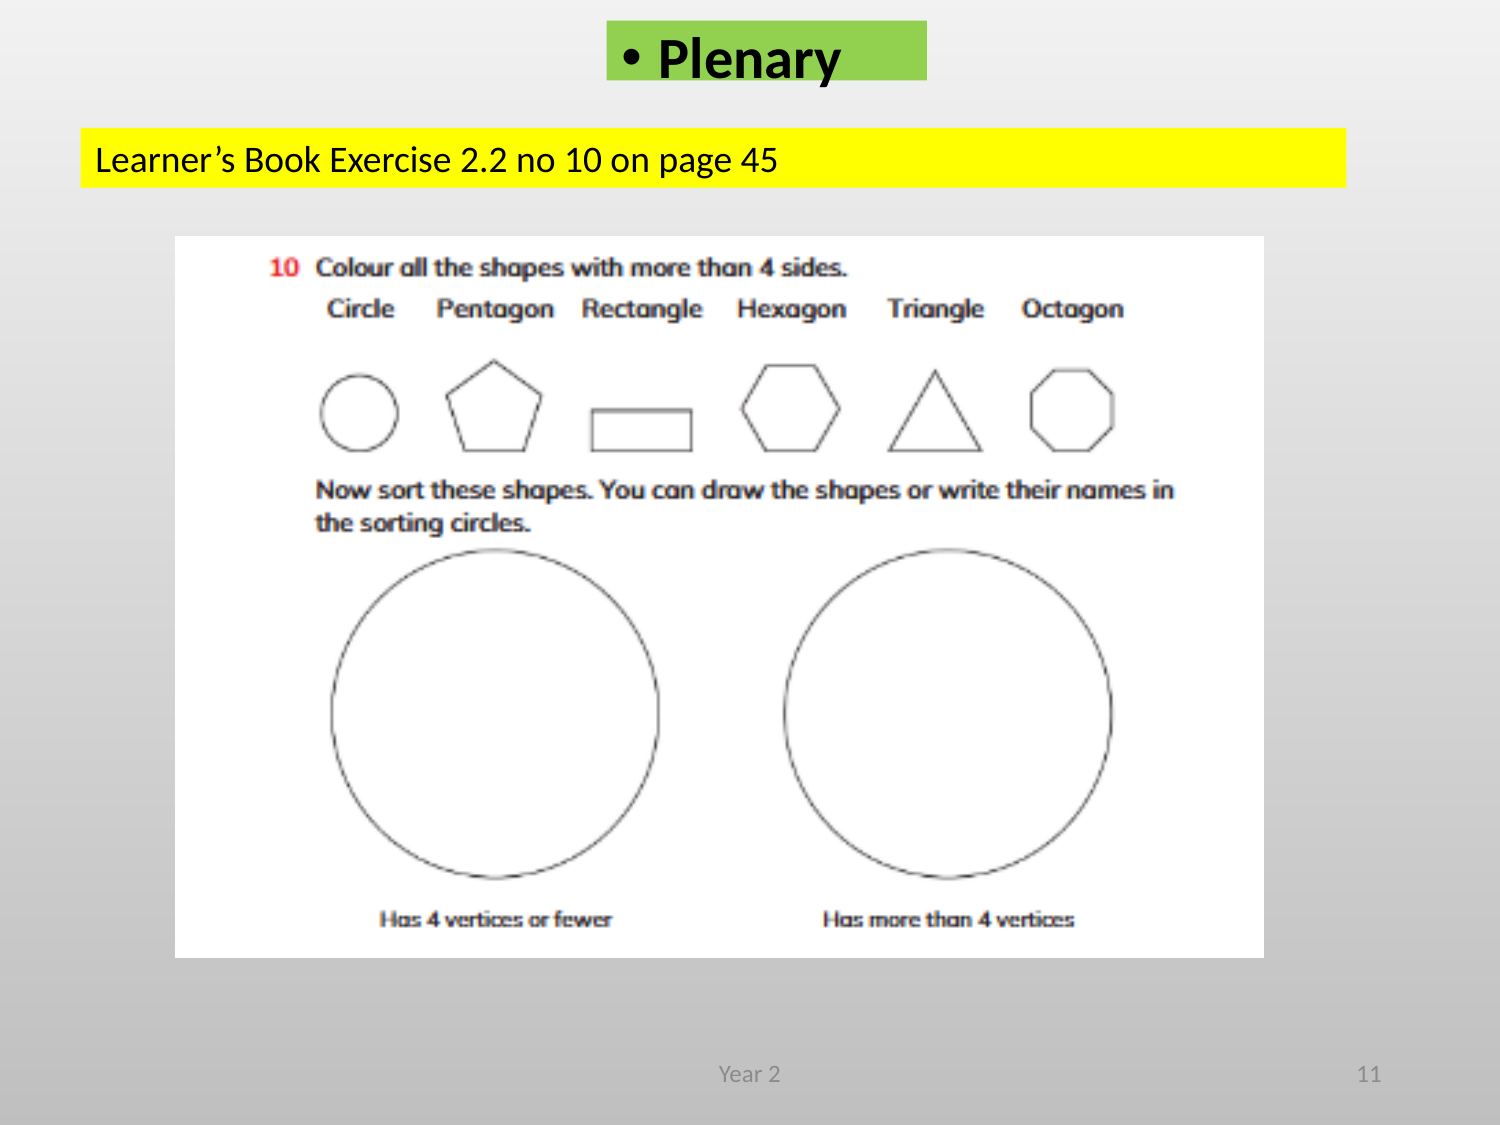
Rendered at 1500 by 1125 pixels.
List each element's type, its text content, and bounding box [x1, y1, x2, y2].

text_box Learner’s Book Exercise 2.2 no 10 on page 45 [80, 127, 1347, 188]
picture [175, 236, 1264, 958]
text_box Plenary [606, 20, 927, 81]
slide_number 11 [1059, 1042, 1397, 1103]
footer Year 2 [496, 1042, 1004, 1103]
